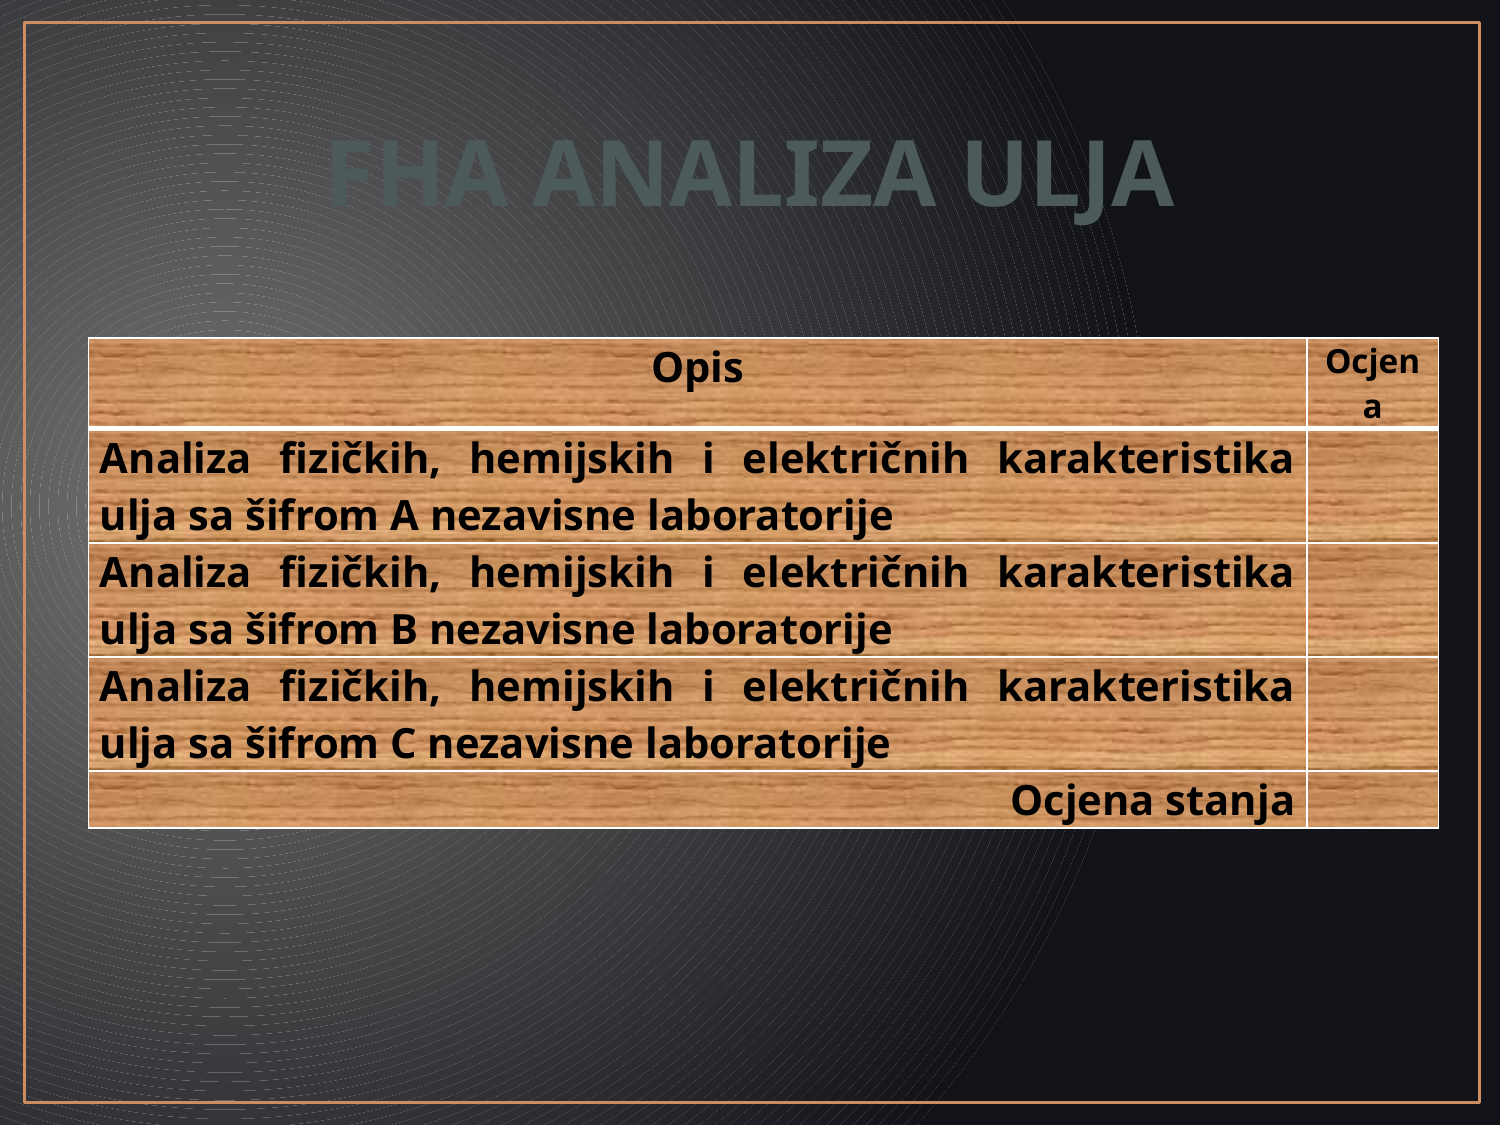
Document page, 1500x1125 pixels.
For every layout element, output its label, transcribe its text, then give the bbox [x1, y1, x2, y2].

title FHA analiza ulja [75, 45, 1425, 233]
table_cell Ocjena stanja [89, 772, 1306, 827]
table_cell Analiza fizičkih, hemijskih i električnih karakteristika ulja sa šifrom B nezavisne laboratorije [89, 544, 1306, 656]
table_cell [1308, 772, 1438, 827]
table_header Ocjena [1308, 339, 1438, 426]
table_header Opis [89, 339, 1306, 426]
table_cell Analiza fizičkih, hemijskih i električnih karakteristika ulja sa šifrom C nezavisne laboratorije [89, 658, 1306, 770]
table_cell [1308, 431, 1438, 542]
table_cell [1308, 658, 1438, 770]
table_cell [1308, 544, 1438, 656]
table_cell Analiza fizičkih, hemijskih i električnih karakteristika ulja sa šifrom A nezavisne laboratorije [89, 431, 1306, 542]
